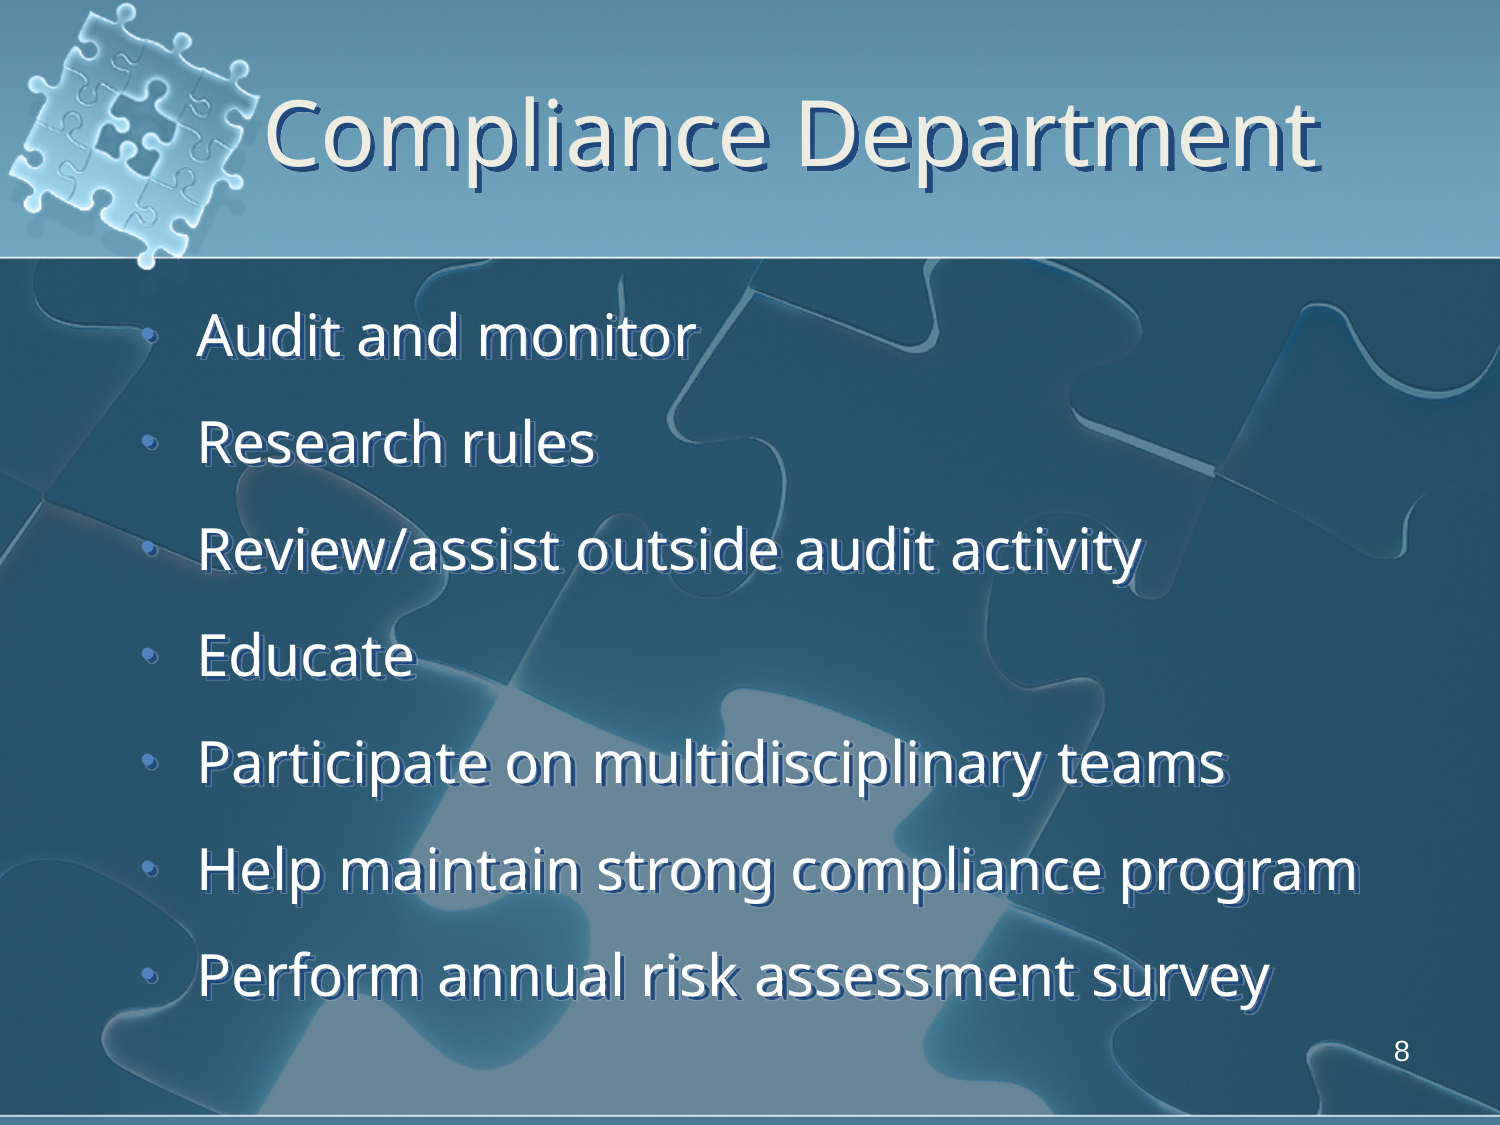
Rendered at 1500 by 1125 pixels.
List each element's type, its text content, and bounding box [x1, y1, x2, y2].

list Audit and monitor Research rules Review/assist outside audit activity Educate Participate on multidisciplinary teams Help maintain strong compliance program Perform annual risk assessment survey [124, 290, 1388, 1071]
title Compliance Department [159, 42, 1423, 218]
slide_number 8 [1074, 1024, 1426, 1103]
picture [0, 0, 1500, 1125]
